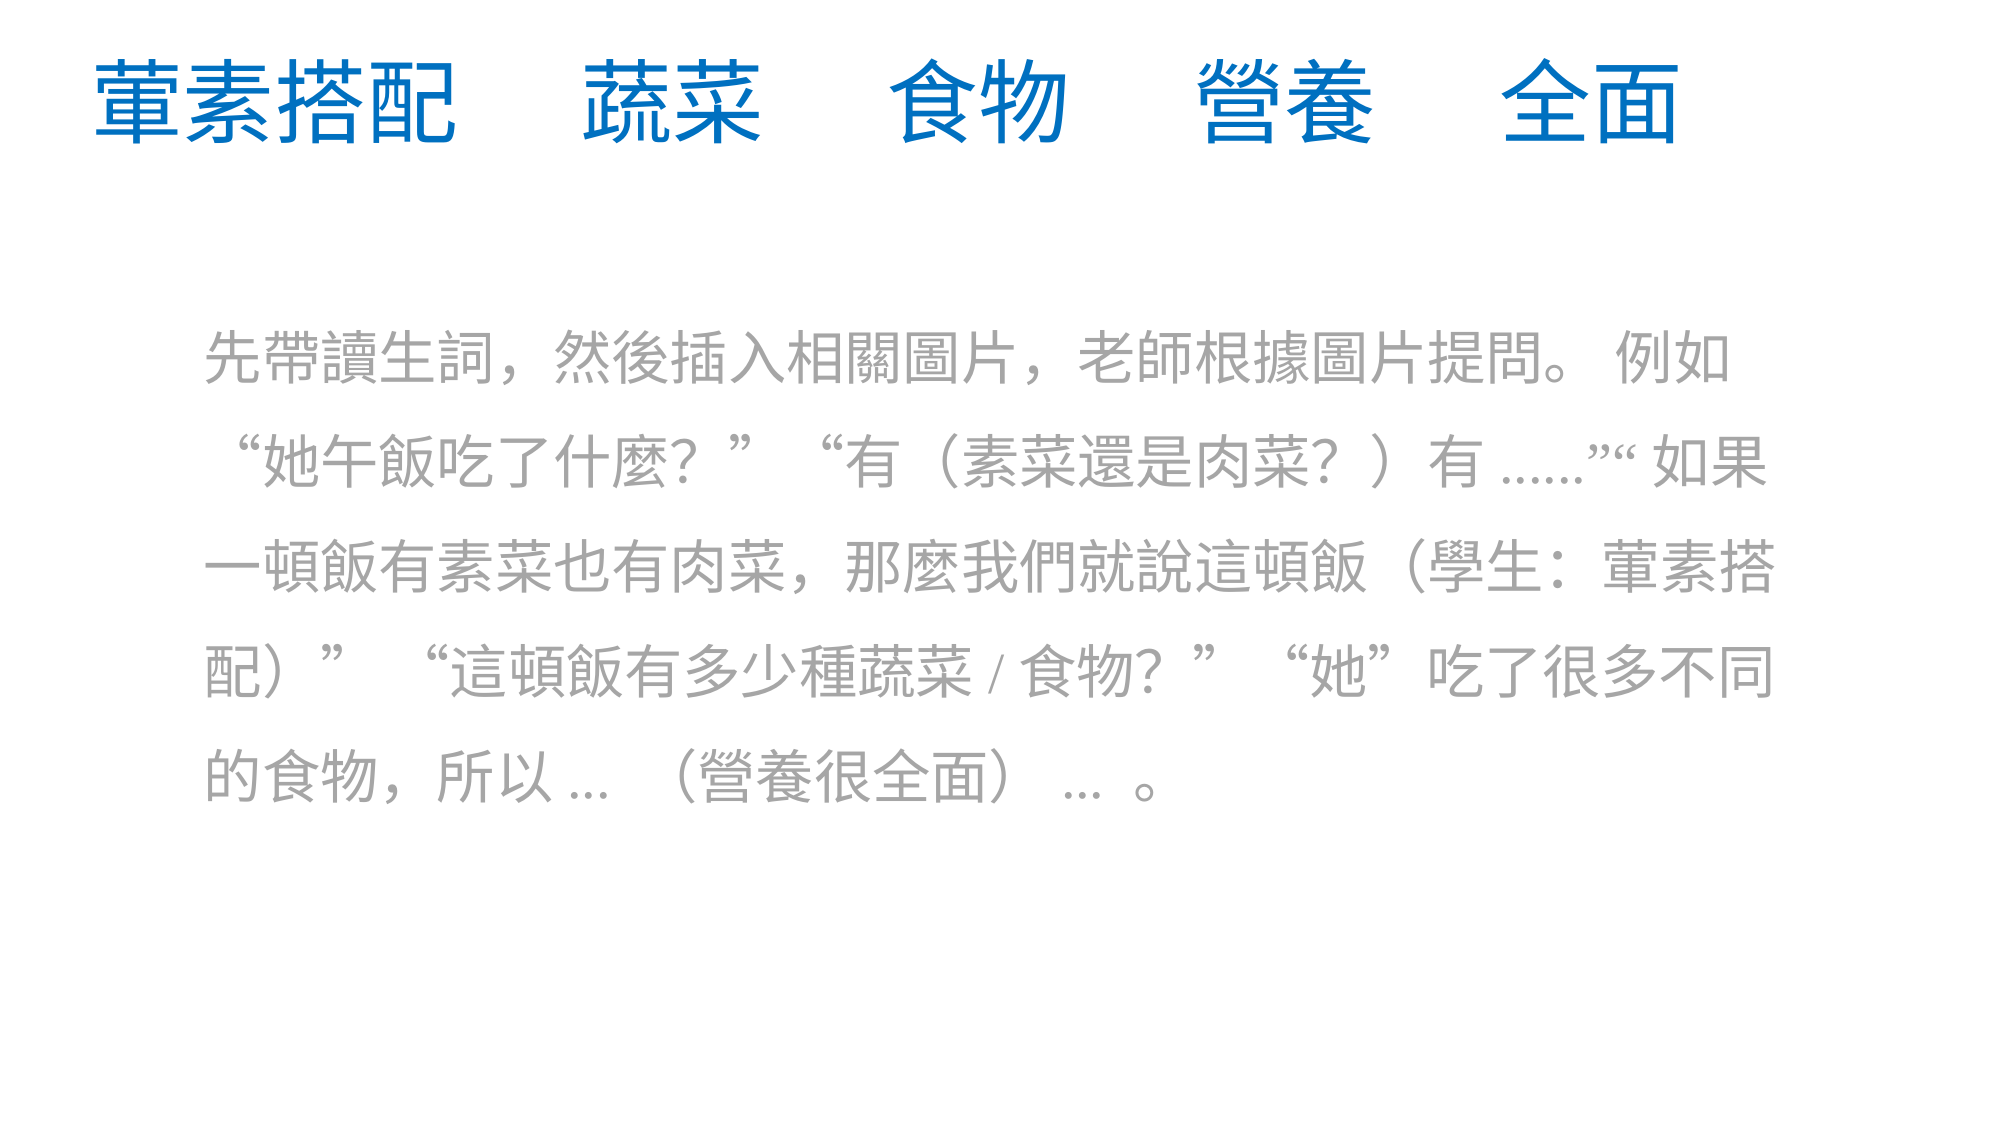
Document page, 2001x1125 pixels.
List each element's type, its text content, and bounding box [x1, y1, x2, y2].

title 葷素搭配 蔬菜 食物 營養 全面 [76, 34, 1801, 180]
text_box 先帶讀生詞，然後插入相關圖片，老師根據圖片提問。 例如“她午飯吃了什麼？”“有（素菜還是肉菜？）有......”“如果一頓飯有素菜也有肉菜，那麼我們就說這頓飯（學生：葷素搭配）” “這頓飯有多少種蔬菜/食物？”“她”吃了很多不同的食物，所以... （營養很全面）... 。 [189, 278, 1811, 921]
